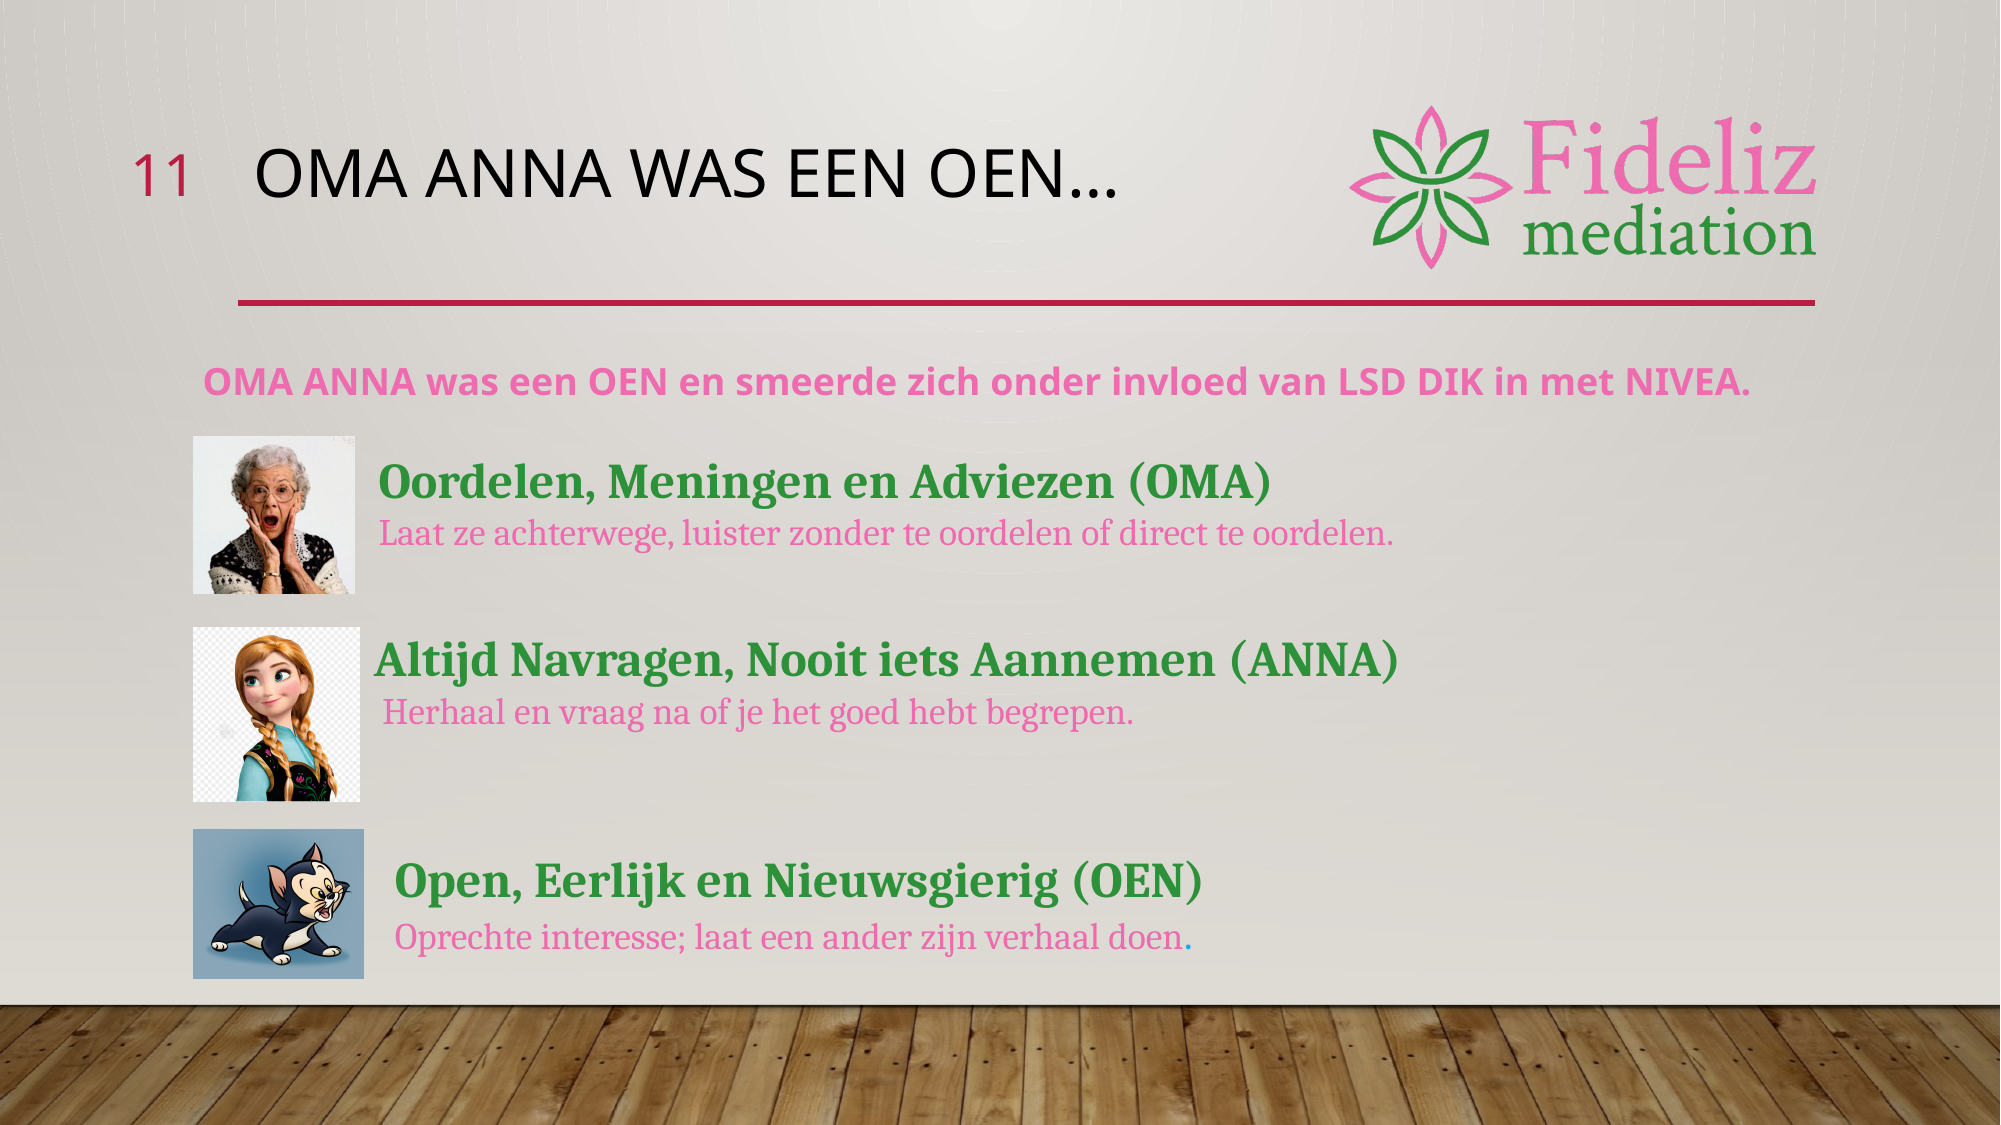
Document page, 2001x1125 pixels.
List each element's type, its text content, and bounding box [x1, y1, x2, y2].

text_box Altijd Navragen, Nooit iets Aannemen (ANNA) Herhaal en vraag na of je het goed hebt begrepen. [359, 619, 1611, 740]
picture [192, 436, 355, 594]
picture [0, 1005, 2000, 1125]
picture [1348, 36, 1840, 345]
text_box Oordelen, Meningen en Adviezen (OMA) Laat ze achterwege, luister zonder te oordelen of direct te oordelen. [363, 440, 1814, 651]
picture [192, 627, 360, 802]
text_box Open, Eerlijk en Nieuwsgierig (OEN) Oprechte interesse; laat een ander zijn verhaal doen. [379, 840, 1557, 965]
text_box OMA ANNA was een OEN en smeerde zich onder invloed van LSD DIK in met NIVEA. [187, 350, 1814, 456]
picture [192, 829, 364, 980]
slide_number 11 [78, 131, 212, 214]
title Oma anna was een oen… [238, 131, 1348, 305]
